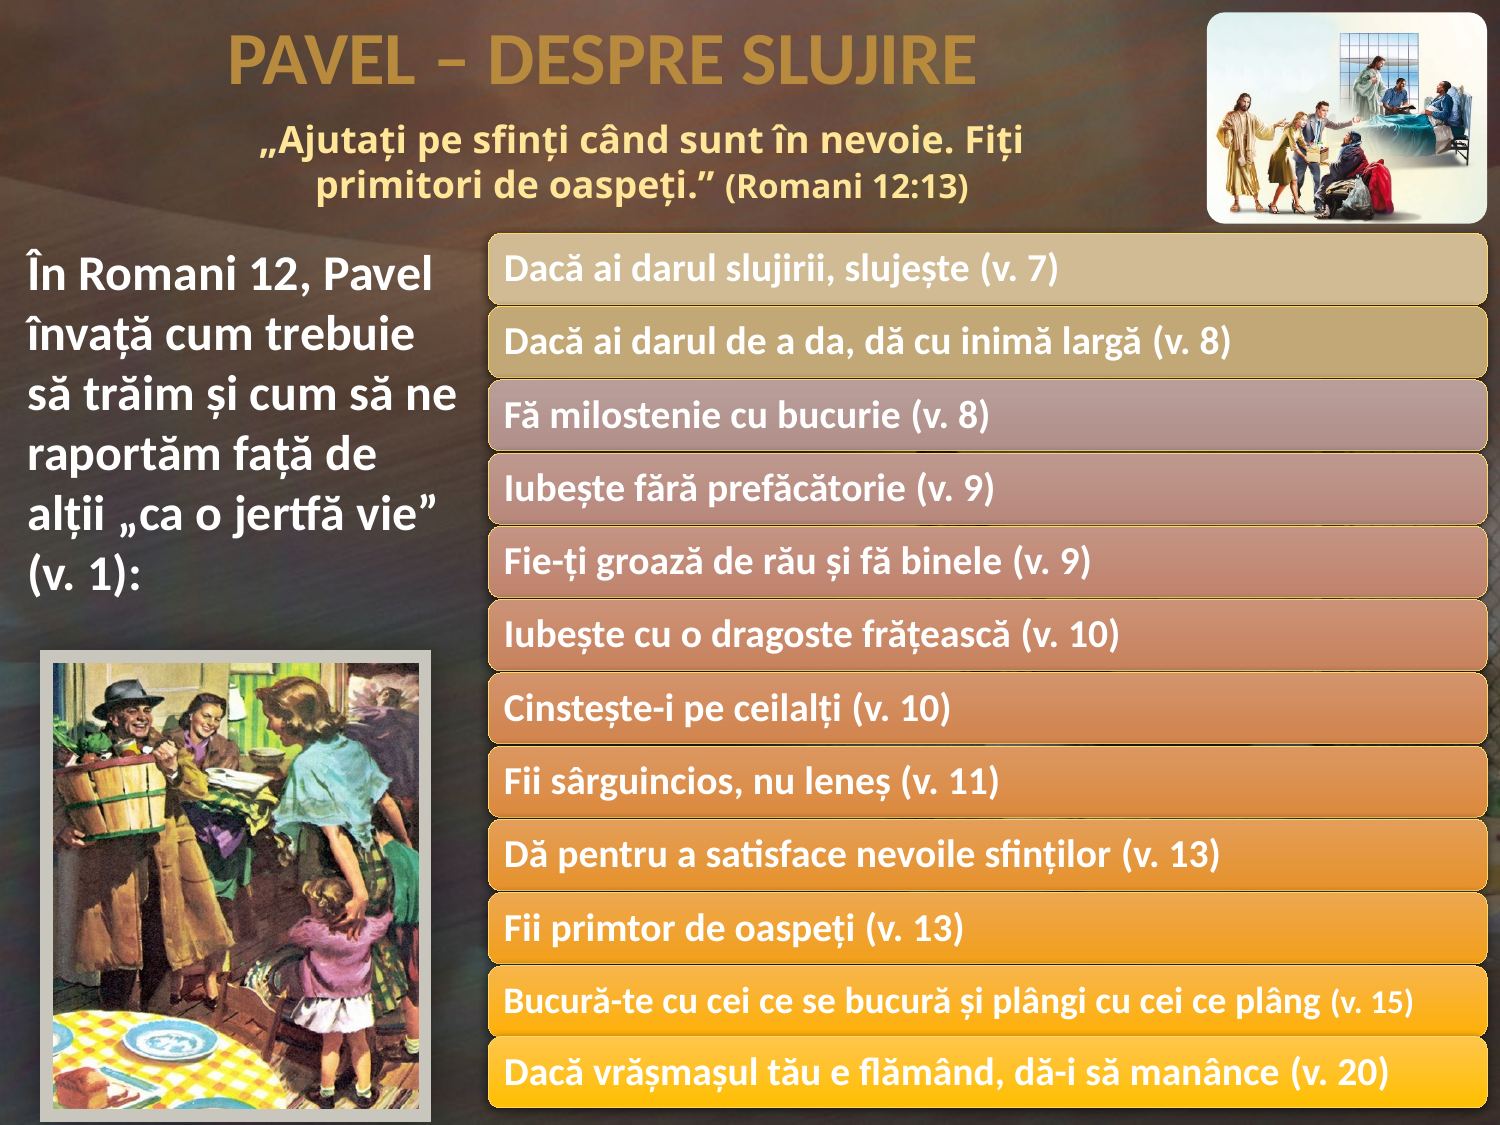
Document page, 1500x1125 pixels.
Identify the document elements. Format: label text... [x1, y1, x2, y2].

text_box În Romani 12, Pavel învaţă cum trebuie să trăim şi cum să ne raportăm faţă de alţii „ca o jertfă vie” (v. 1): [12, 232, 479, 608]
picture [0, 0, 1500, 1125]
text_box PAVEL – DESPRE SLUJIRE [0, 2, 1207, 108]
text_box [488, 232, 1488, 1111]
text_box „Ajutaţi pe sfinţi când sunt în nevoie. Fiţi primitori de oaspeţi.” (Romani 12:13) [167, 108, 1117, 214]
